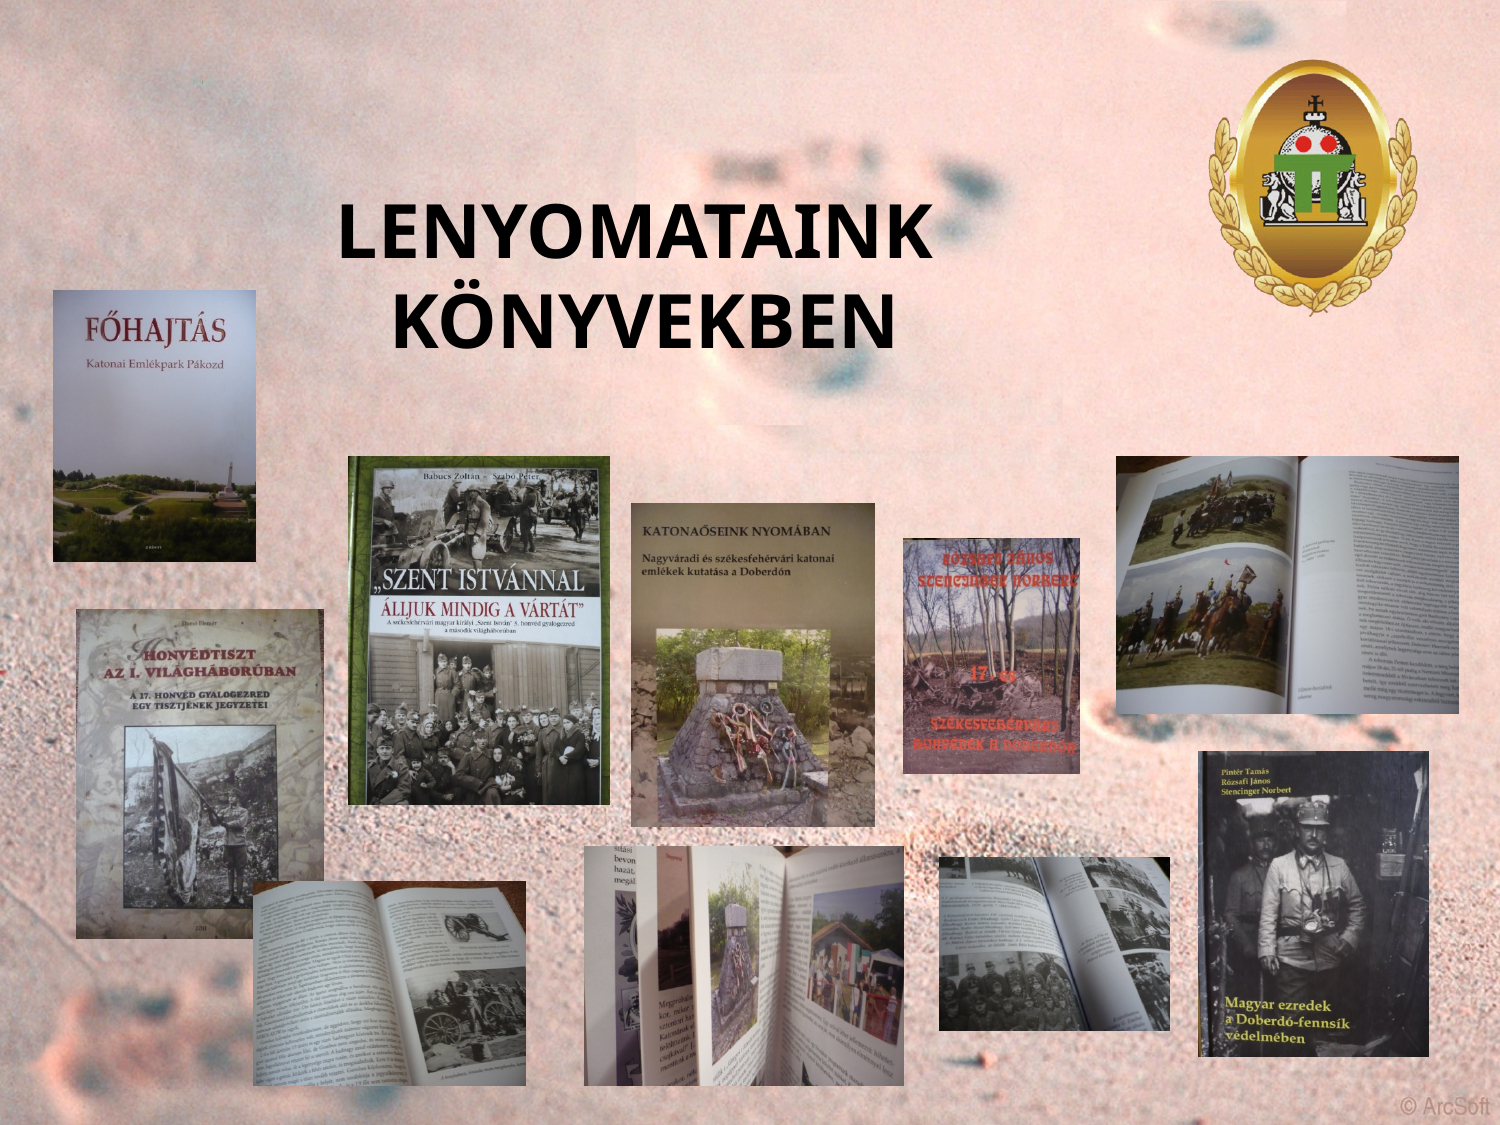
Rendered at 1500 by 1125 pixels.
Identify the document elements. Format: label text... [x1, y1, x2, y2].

picture [0, 0, 1500, 1125]
text_box LENYOMATAINK KÖNYVEKBEN [81, 175, 1207, 371]
